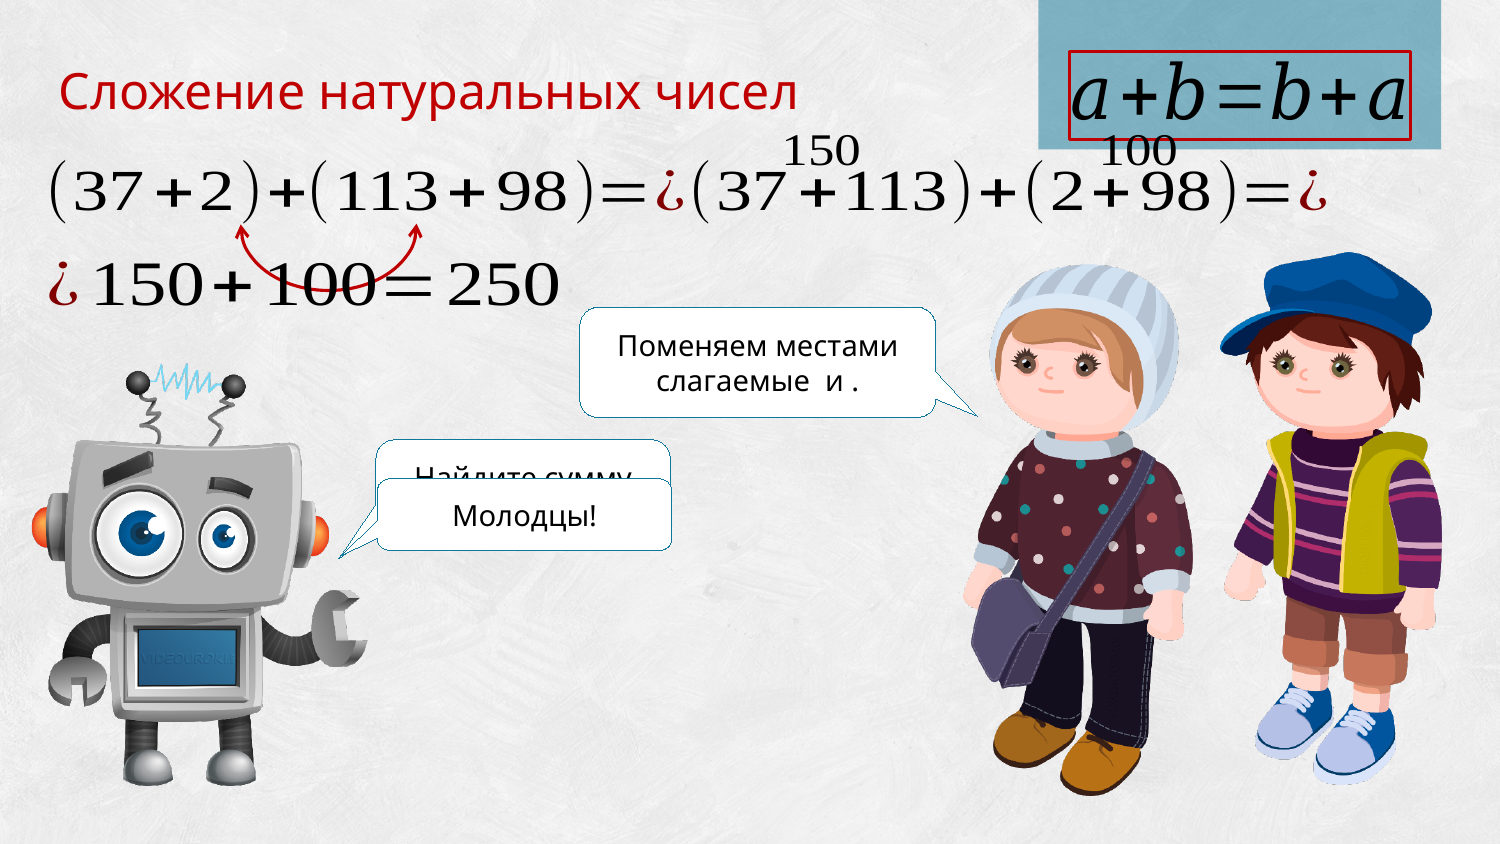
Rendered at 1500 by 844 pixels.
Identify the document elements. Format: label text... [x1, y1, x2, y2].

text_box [1038, 0, 1442, 150]
text_box [235, 223, 423, 291]
text_box [311, 265, 330, 292]
picture [1132, 150, 1145, 164]
picture [0, 0, 1500, 844]
text_box Молодцы! [414, 478, 672, 551]
text_box Сложение натуральных чисел [58, 59, 962, 120]
picture [1158, 150, 1171, 164]
text_box Найдите сумму чисел. [414, 439, 671, 484]
